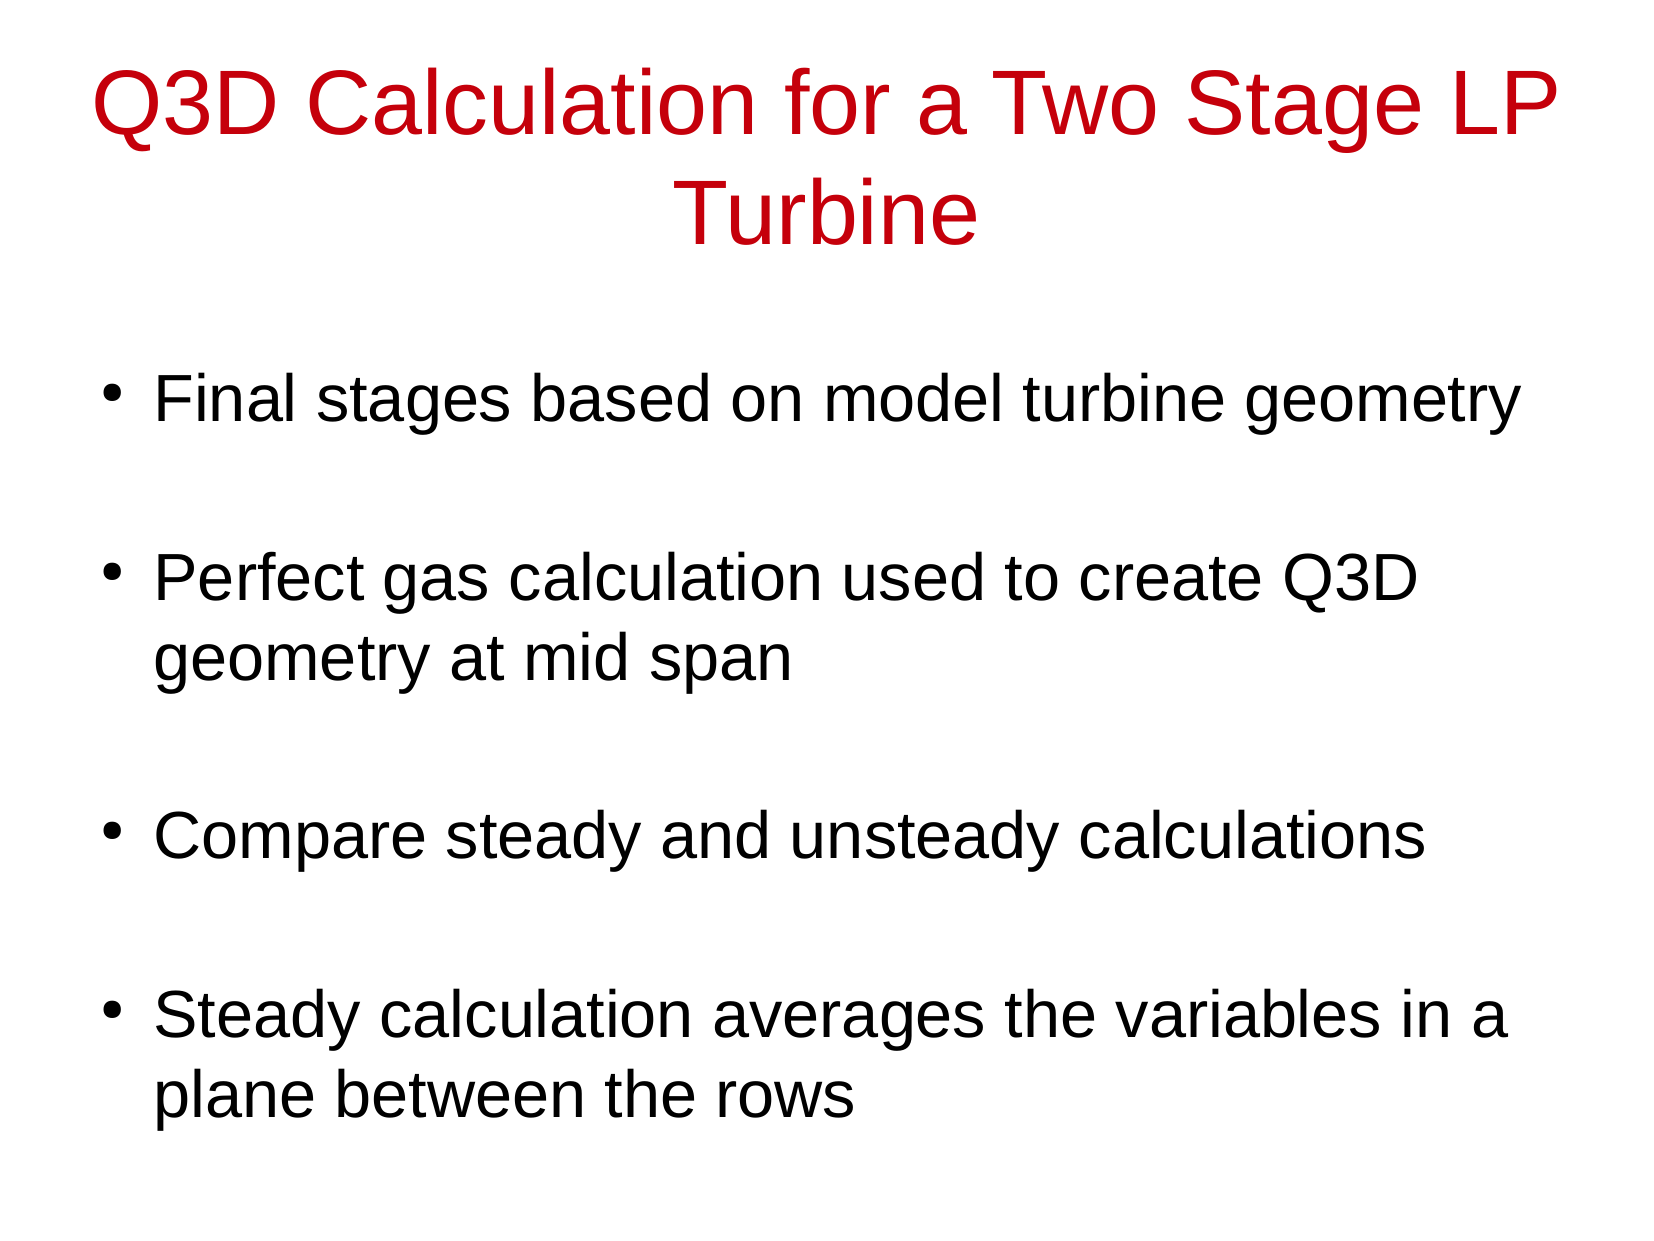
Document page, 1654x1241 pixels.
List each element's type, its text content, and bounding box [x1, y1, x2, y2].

list Final stages based on model turbine geometry Perfect gas calculation used to create Q3D geometry at mid span Compare steady and unsteady calculations Steady calculation averages the variables in a plane between the rows [82, 354, 1571, 1152]
title Q3D Calculation for a Two Stage LP Turbine [82, 42, 1571, 263]
